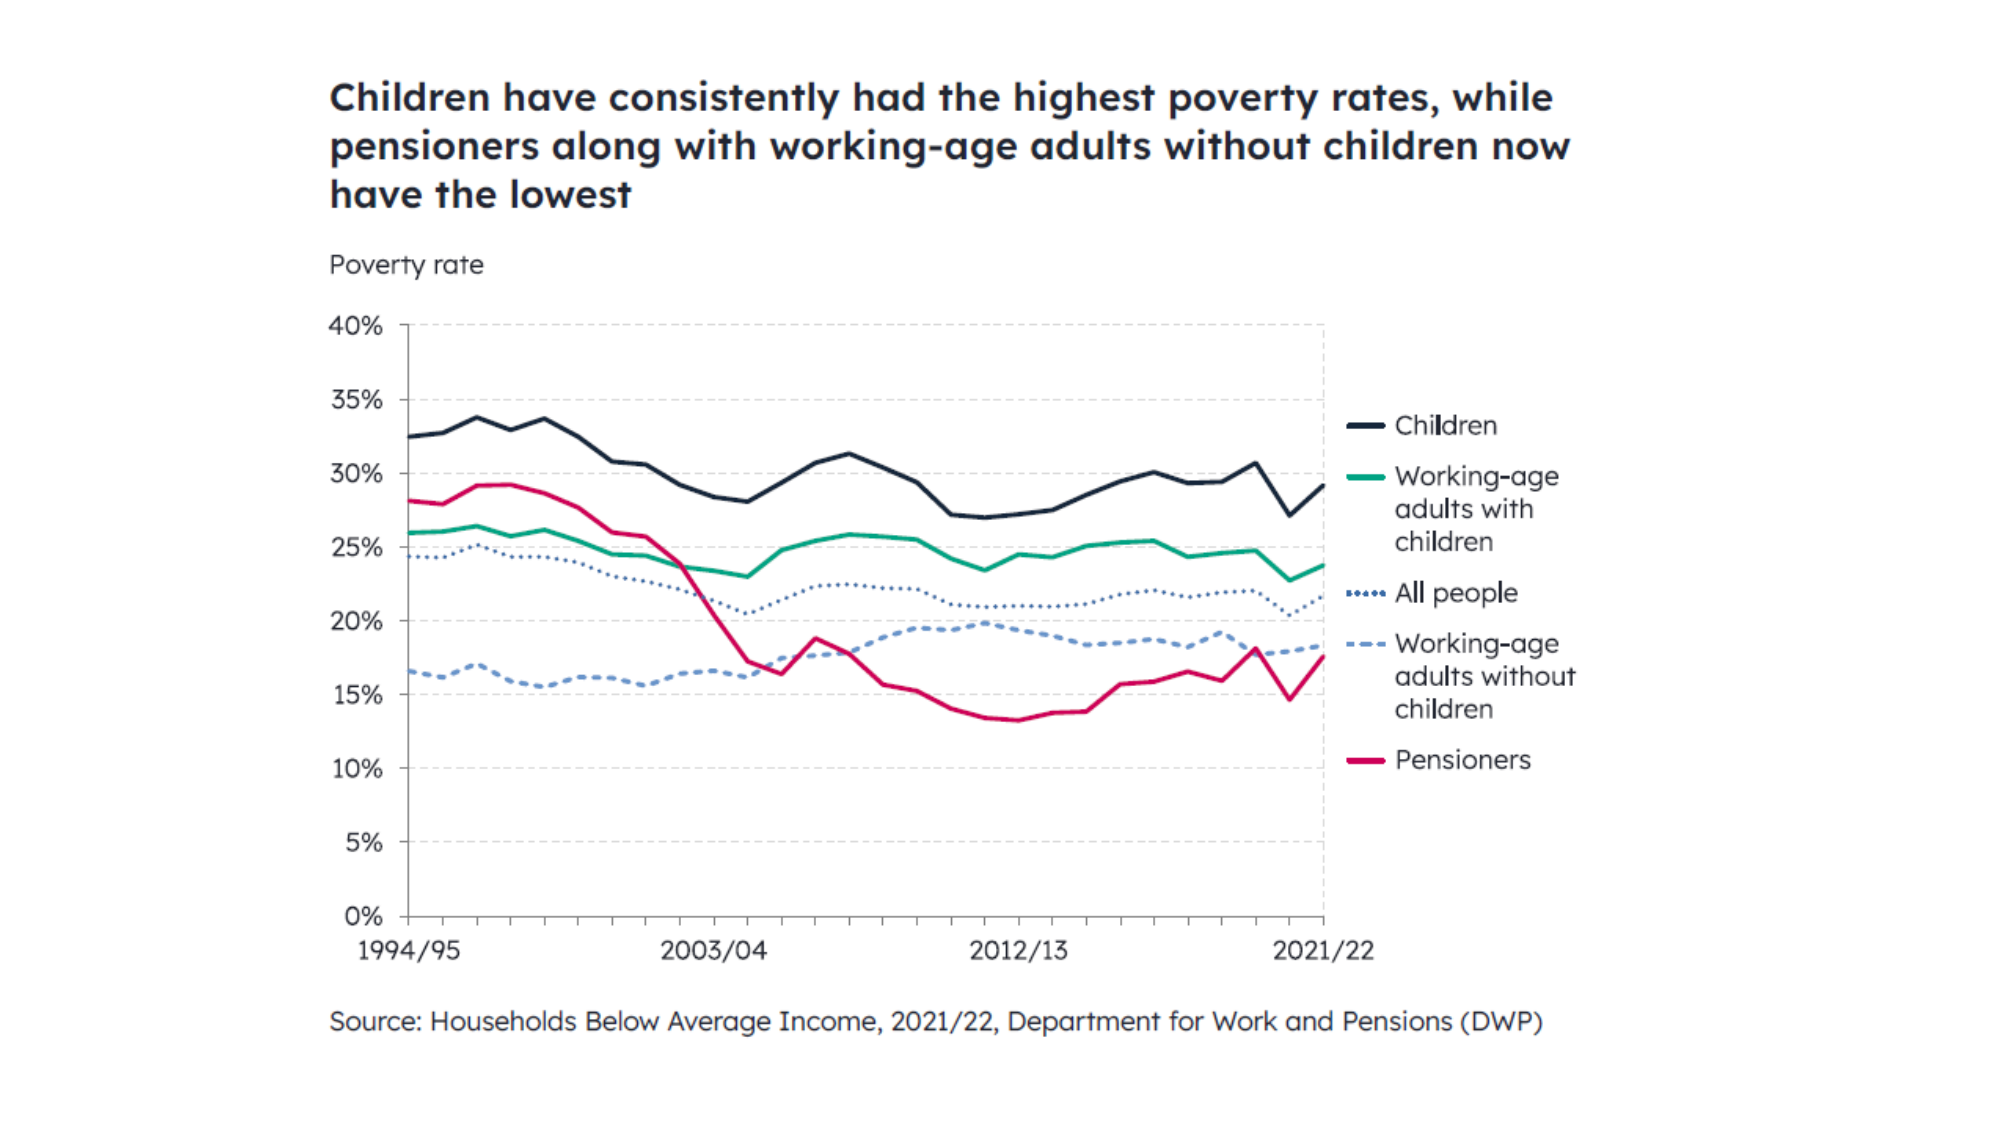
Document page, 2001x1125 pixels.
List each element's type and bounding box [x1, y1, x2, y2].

picture [290, 53, 1710, 1071]
